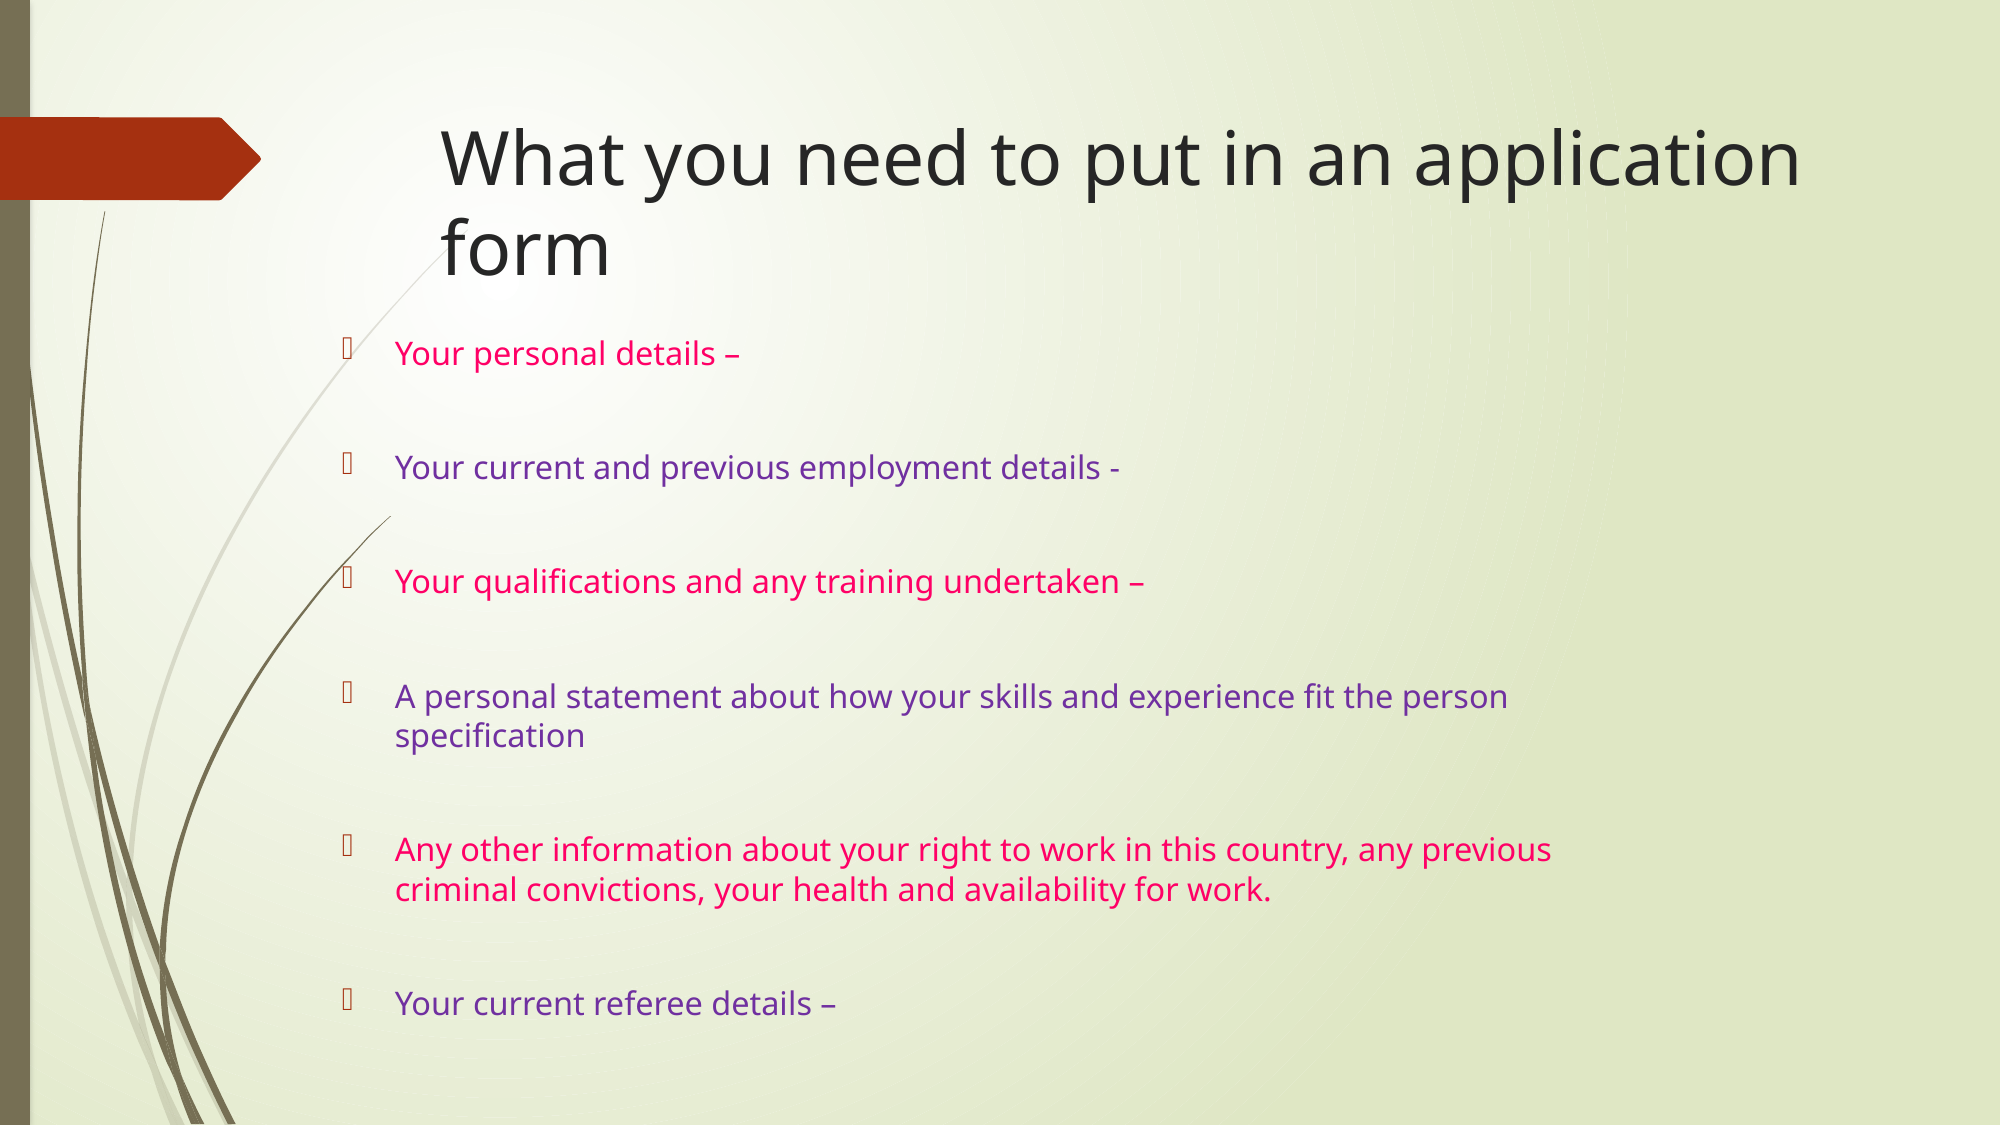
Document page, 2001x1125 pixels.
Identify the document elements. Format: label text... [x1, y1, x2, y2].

title What you need to put in an application form [425, 102, 1888, 313]
list Your personal details – Your current and previous employment details - Your qualifications and any training undertaken – A personal statement about how your skills and experience fit the person specification Any other information about your right to work in this country, any previous criminal convictions, your health and availability for work. Your current referee details – [326, 324, 1602, 1035]
